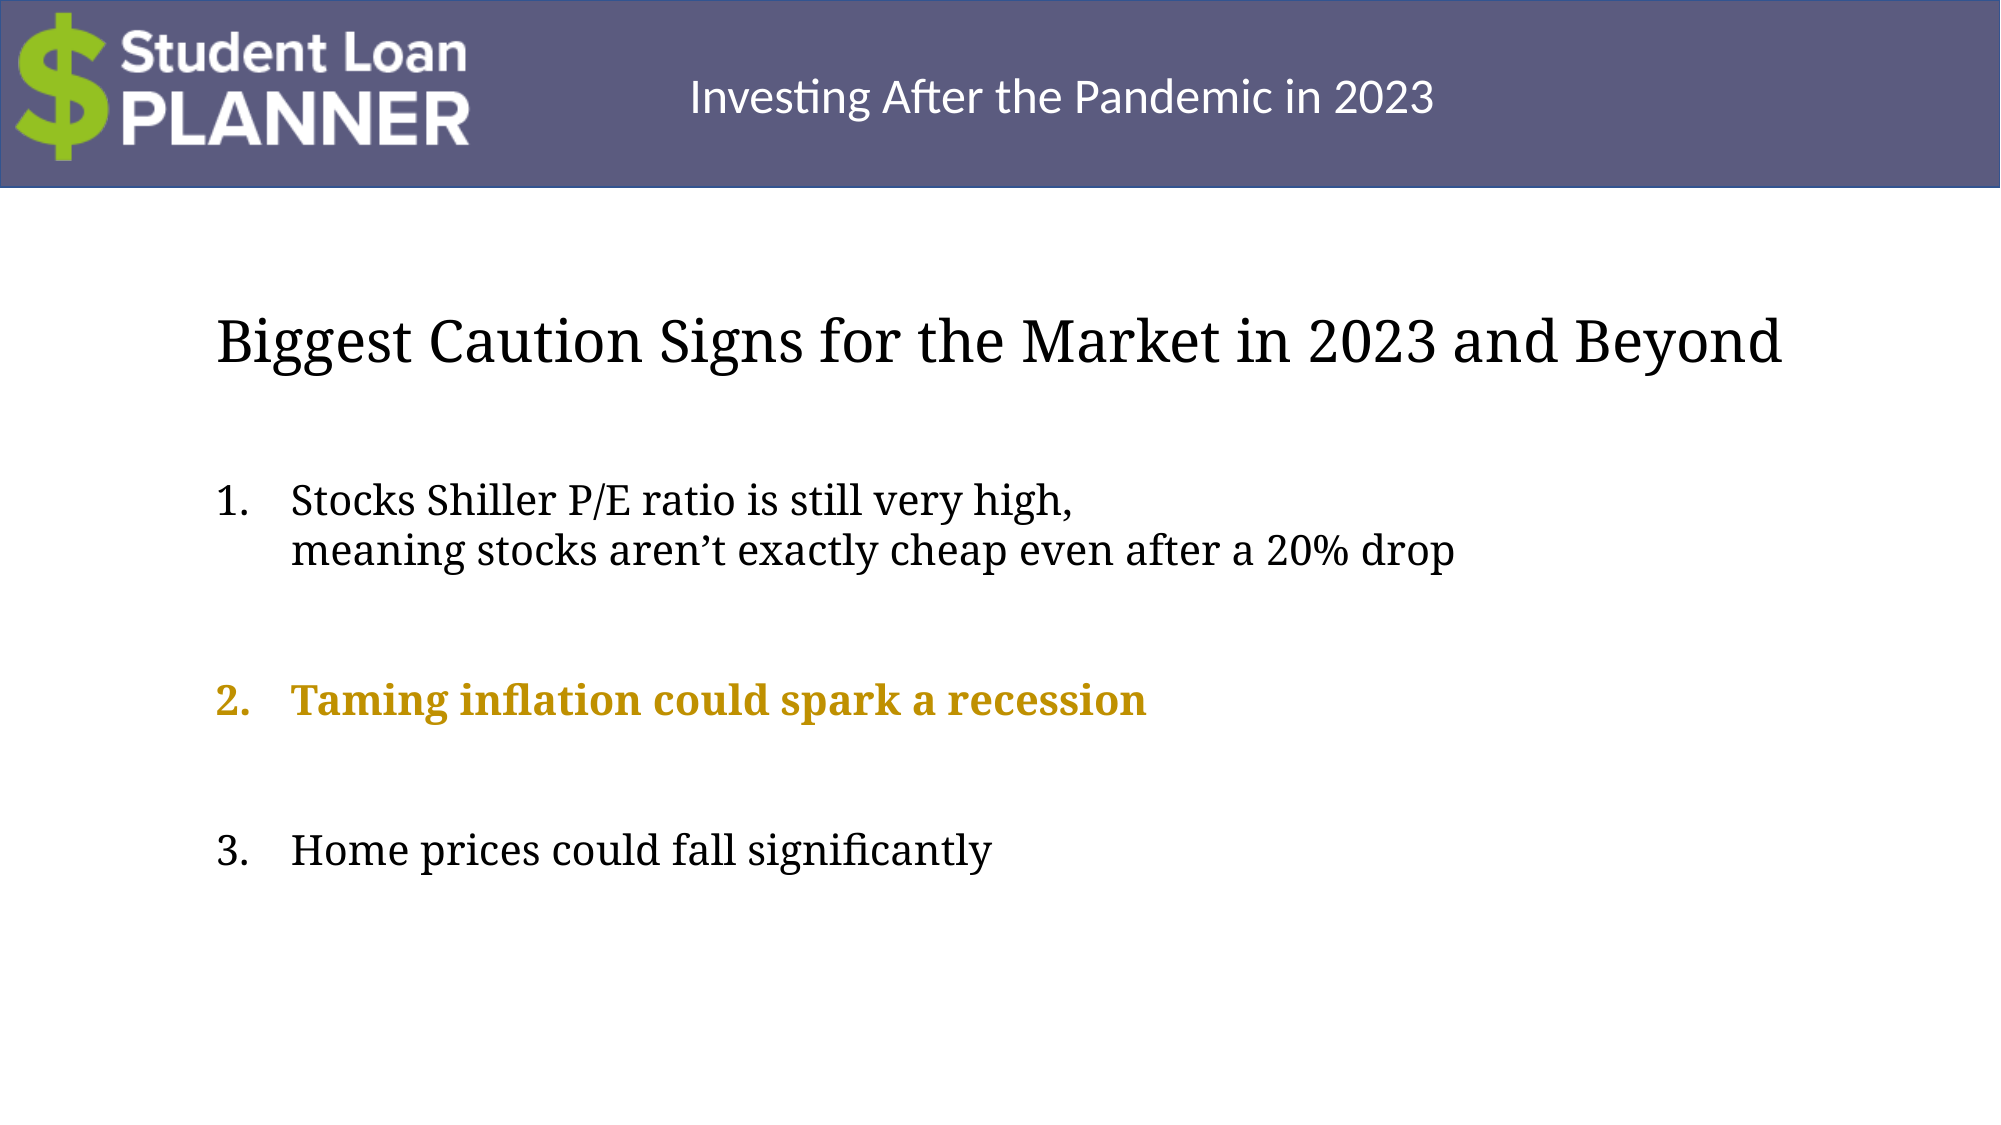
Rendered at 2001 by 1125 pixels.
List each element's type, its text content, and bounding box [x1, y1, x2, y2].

picture [0, 0, 486, 186]
text_box Investing After the Pandemic in 2023 [0, 0, 2000, 188]
text_box Biggest Caution Signs for the Market in 2023 and Beyond Stocks Shiller P/E ratio is still very high, meaning stocks aren’t exactly cheap even after a 20% drop Taming inflation could spark a recession Home prices could fall significantly [201, 296, 1799, 932]
